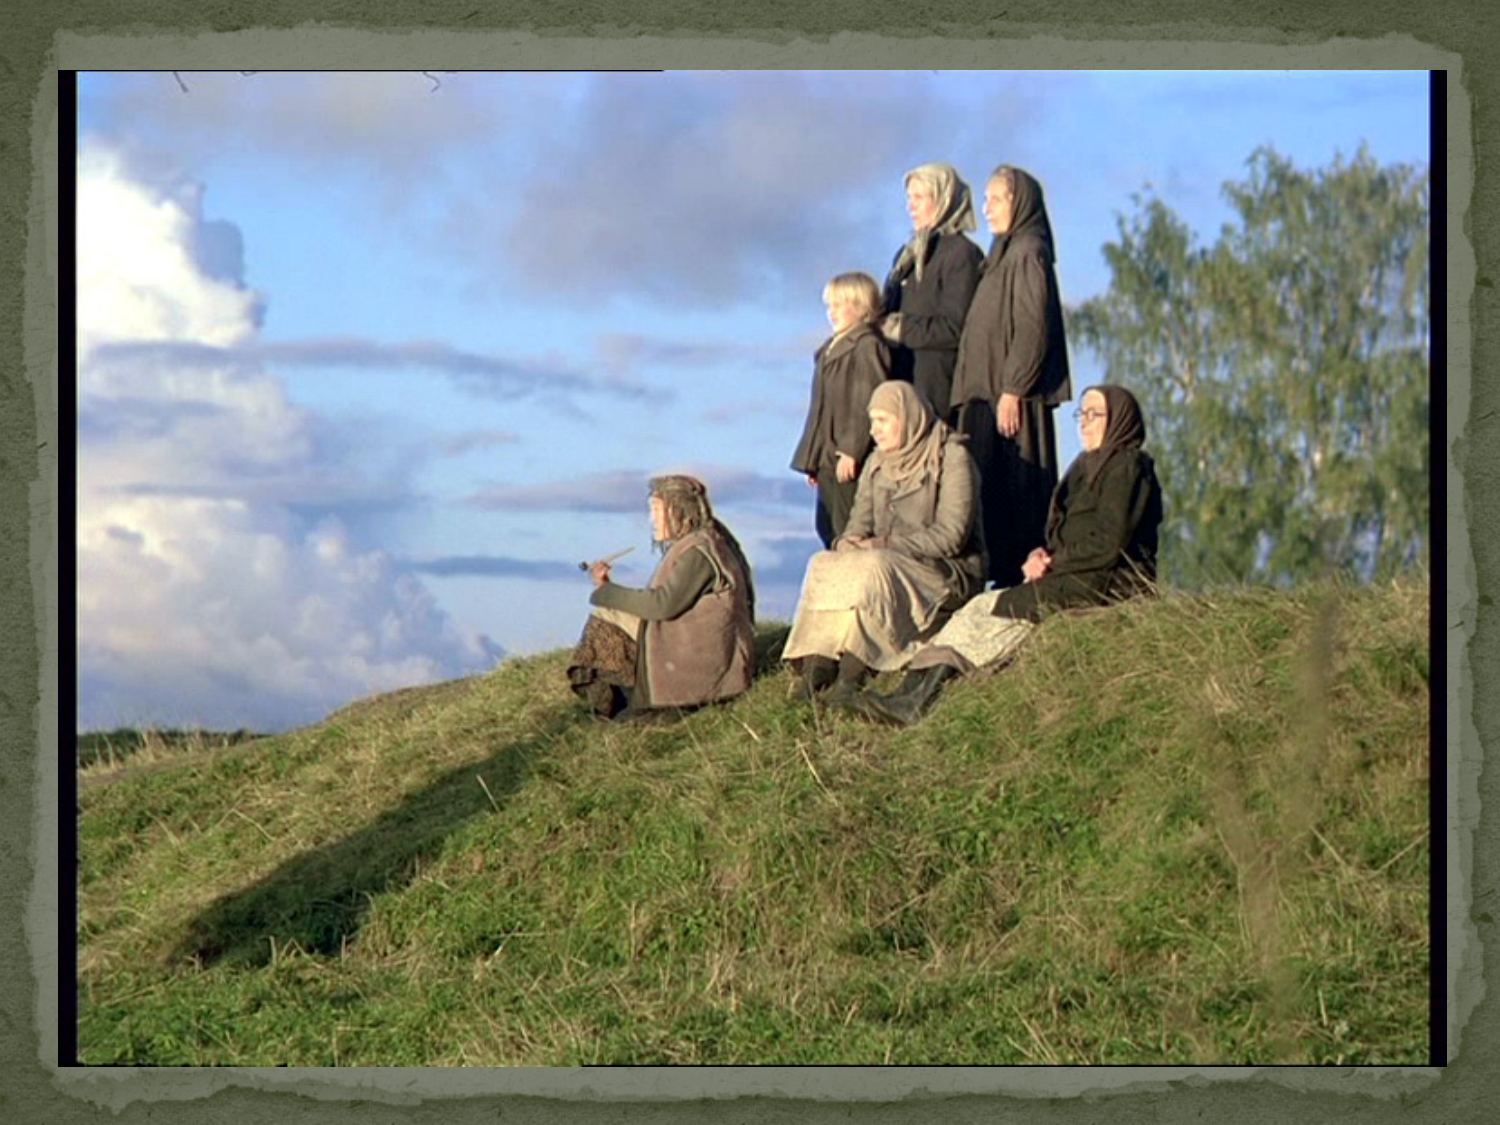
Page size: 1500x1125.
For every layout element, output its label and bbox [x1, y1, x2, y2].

picture [58, 70, 1447, 1067]
